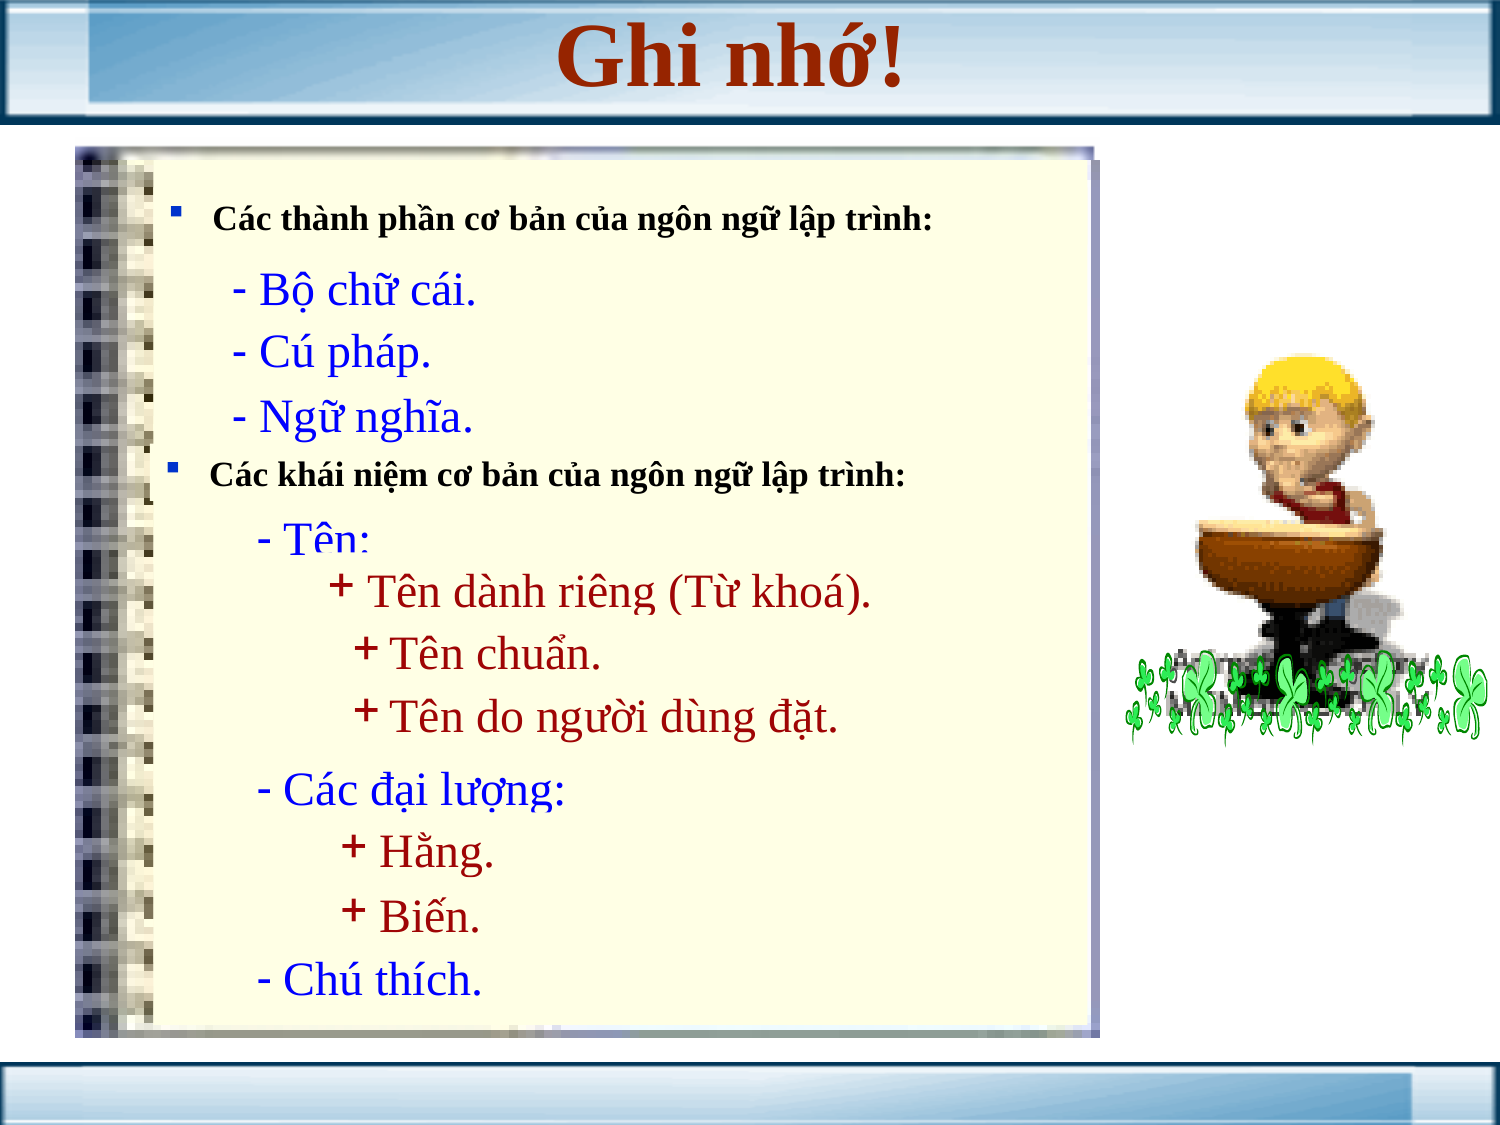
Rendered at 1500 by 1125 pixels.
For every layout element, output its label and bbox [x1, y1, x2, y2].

text_box [0, 0, 1500, 1125]
